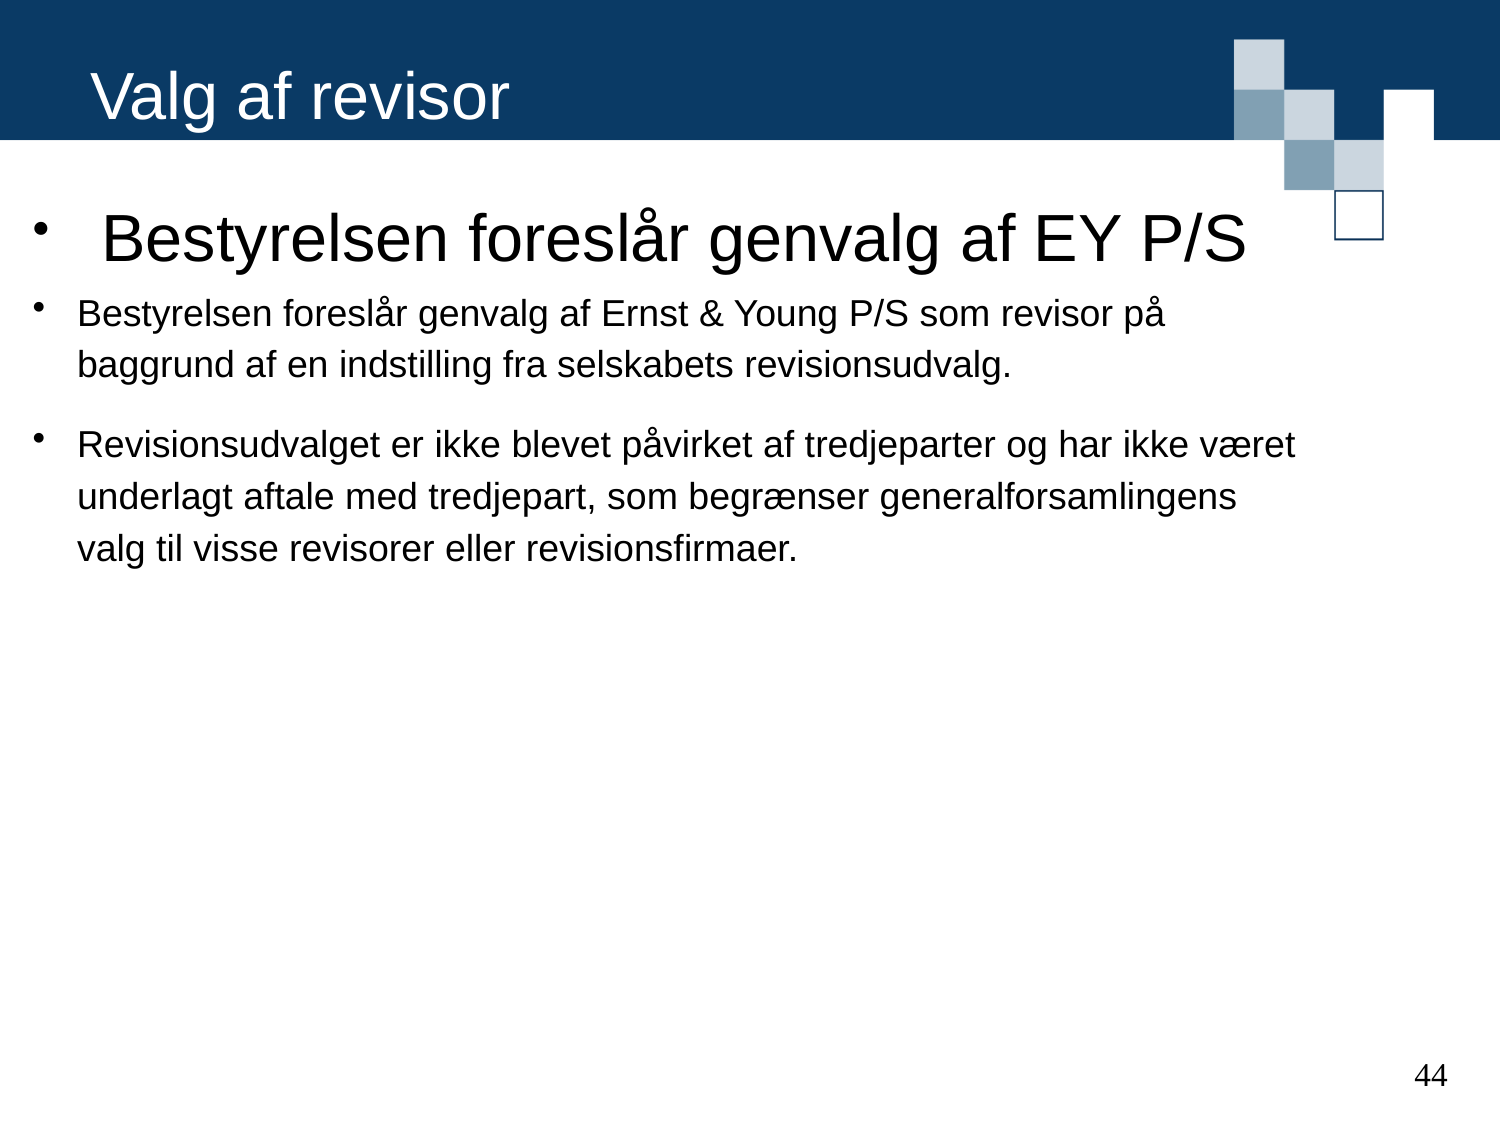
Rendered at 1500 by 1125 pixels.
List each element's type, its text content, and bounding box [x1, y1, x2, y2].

text_box 44 [1399, 1045, 1471, 1106]
picture [0, 0, 1500, 277]
title Valg af revisor [75, 45, 1425, 233]
list Bestyrelsen foreslår genvalg af EY P/S Bestyrelsen foreslår genvalg af Ernst & Young P/S som revisor på baggrund af en indstilling fra selskabets revisionsudvalg. Revisionsudvalget er ikke blevet påvirket af tredjeparter og har ikke været underlagt aftale med tredjepart, som begrænser generalforsamlingens valg til visse revisorer eller revisionsfirmaer. [17, 113, 1317, 622]
slide_number [1328, 1040, 1451, 1097]
